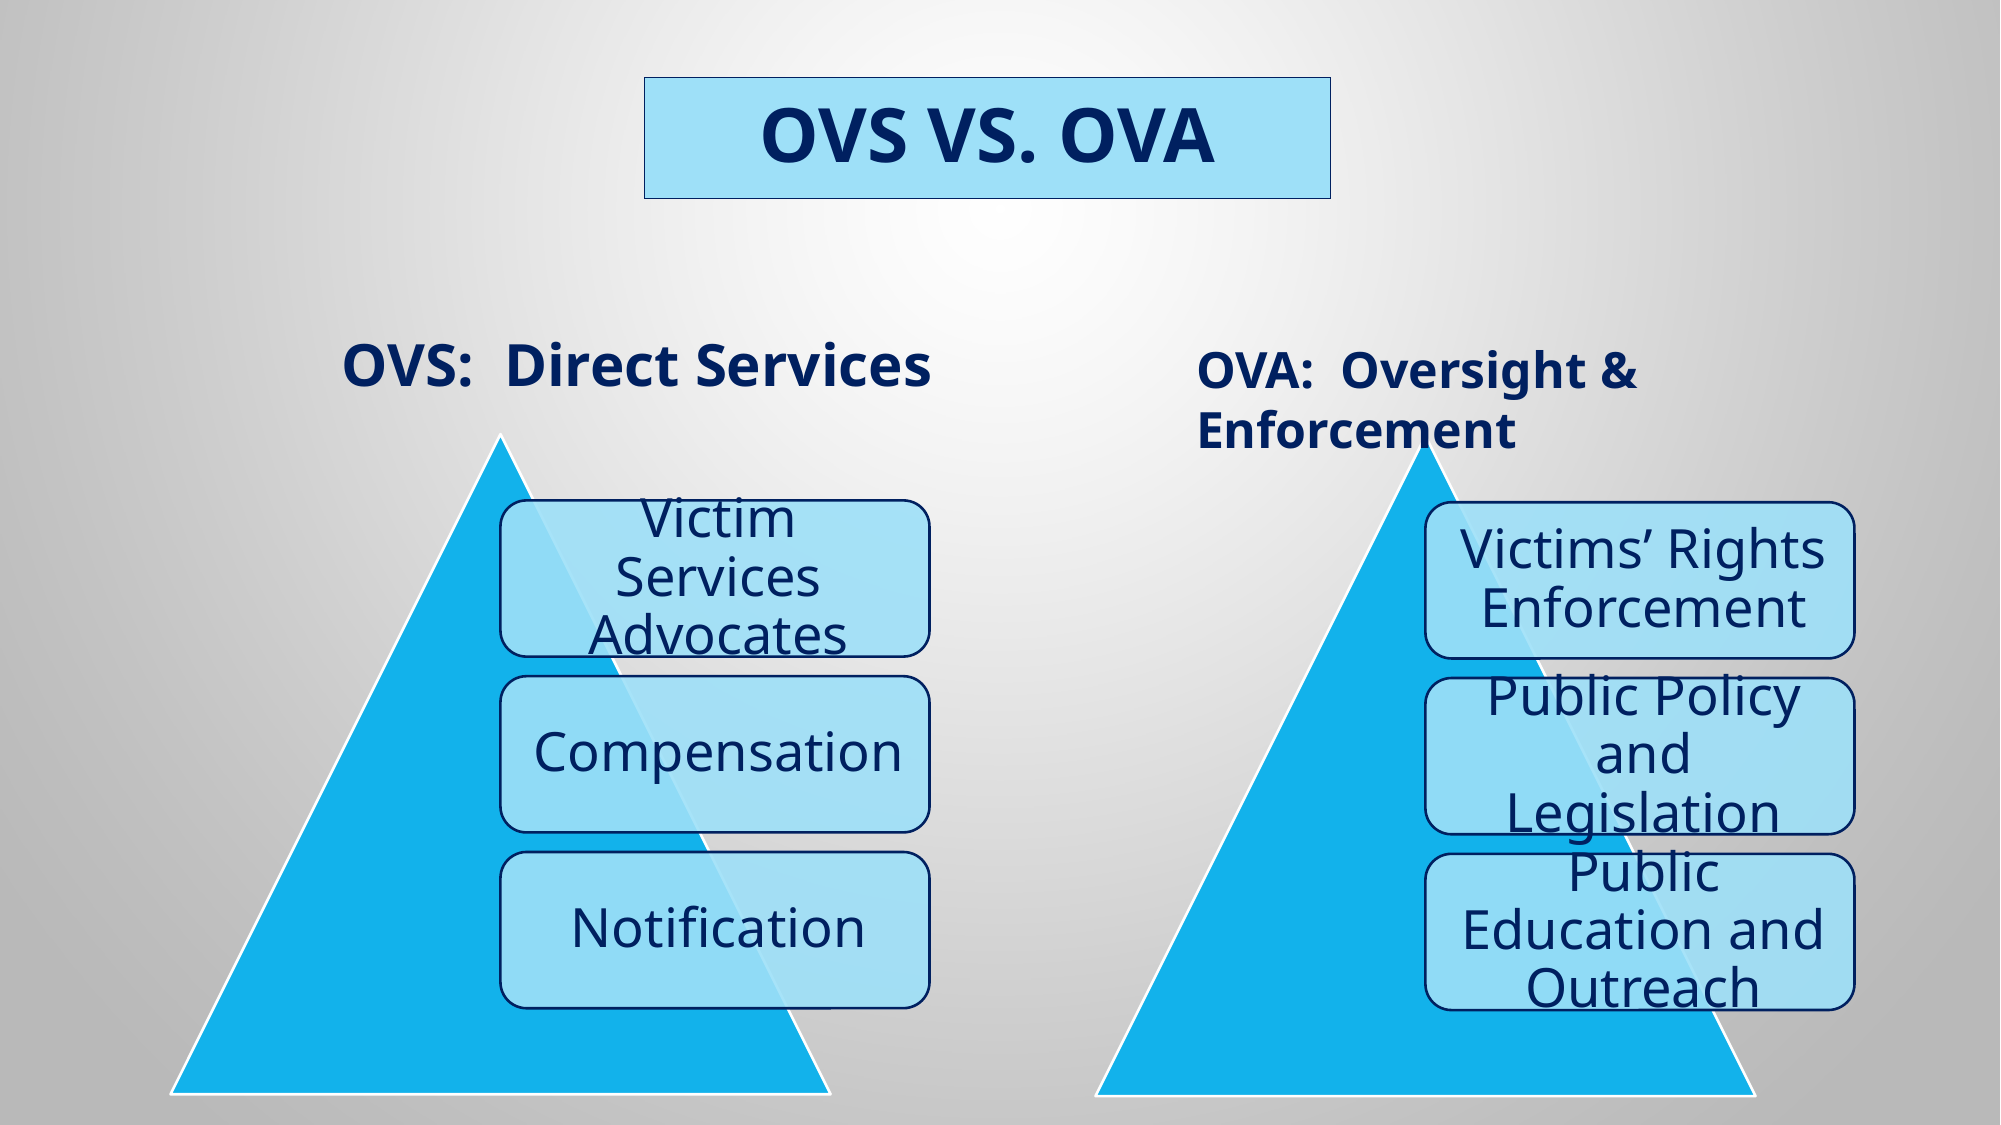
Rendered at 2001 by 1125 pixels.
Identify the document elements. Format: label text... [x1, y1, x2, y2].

text_box OVA: Oversight & Enforcement [1181, 330, 1976, 466]
title OVS vs. OVA [644, 77, 1331, 199]
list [112, 433, 988, 1095]
picture [0, 0, 2000, 1125]
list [1037, 435, 1913, 1097]
text_box OVS: Direct Services [326, 320, 988, 406]
